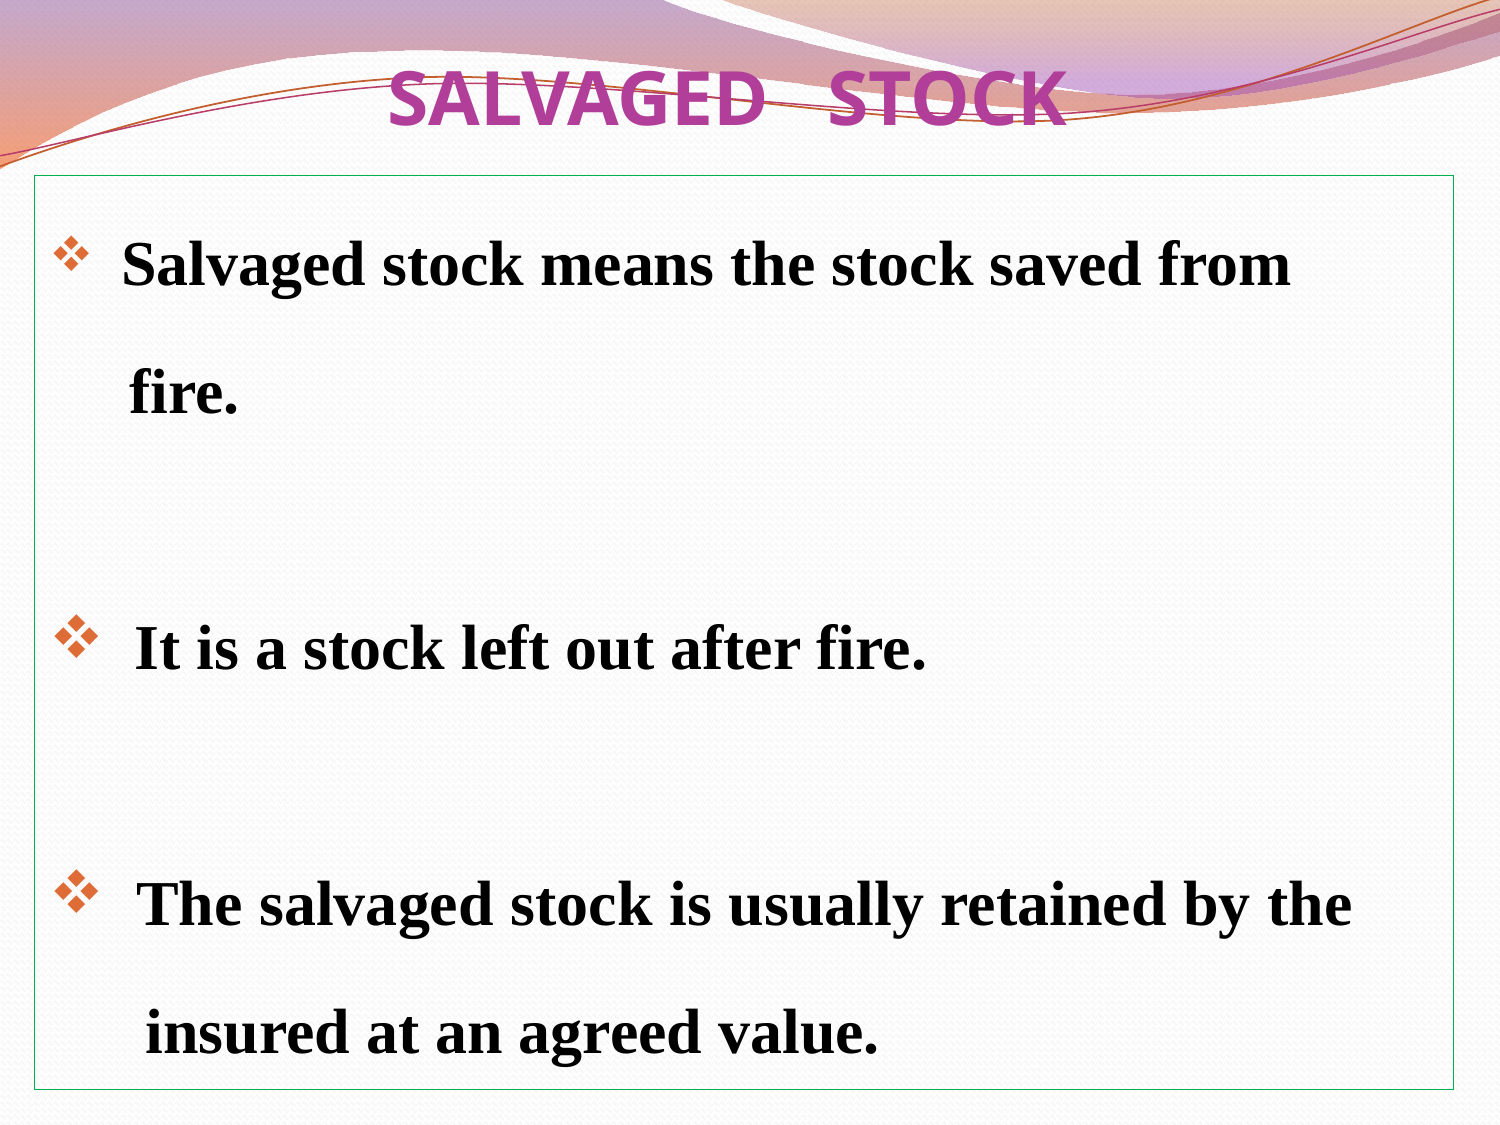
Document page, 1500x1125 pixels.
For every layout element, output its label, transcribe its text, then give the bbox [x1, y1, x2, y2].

list Salvaged stock means the stock saved from fire. It is a stock left out after fire. The salvaged stock is usually retained by the insured at an agreed value. [34, 175, 1454, 1090]
title SALVAGED STOCK [35, 0, 1421, 141]
